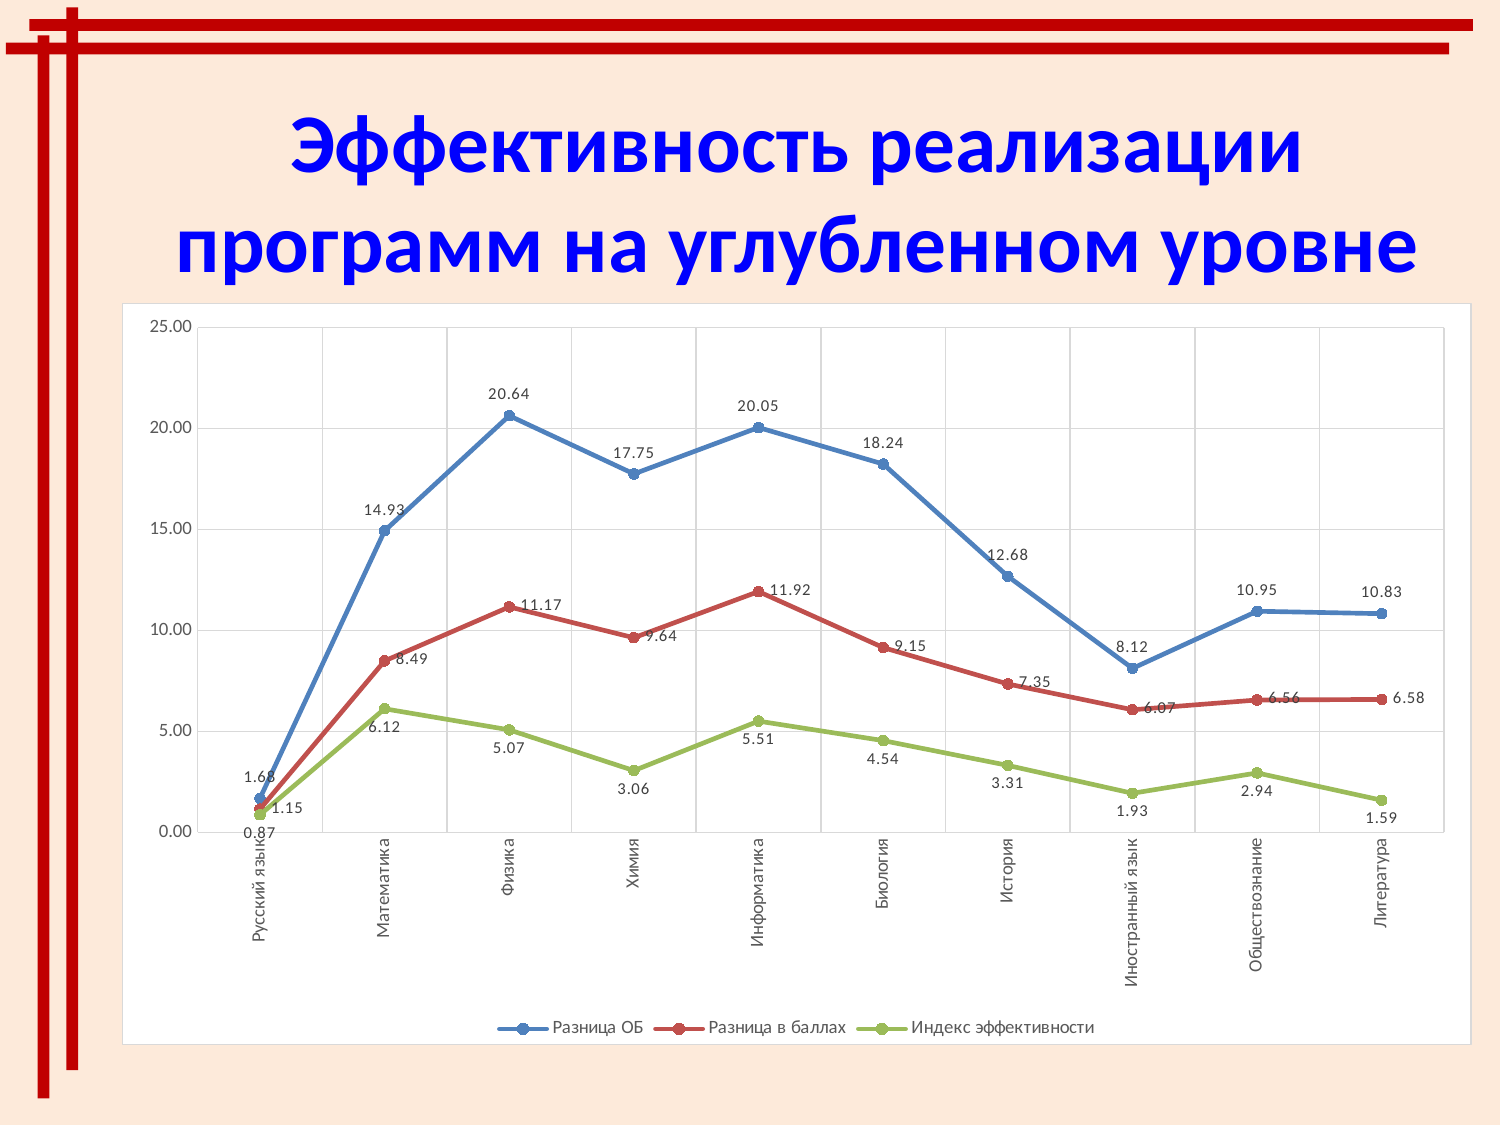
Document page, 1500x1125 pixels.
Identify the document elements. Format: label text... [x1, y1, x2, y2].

text_box [64, 5, 80, 1072]
text_box [80, 41, 1451, 57]
title Эффективность реализации программ на углубленном уровне [147, 75, 1448, 300]
text_box [27, 17, 64, 33]
text_box [4, 41, 64, 57]
chart [121, 302, 1473, 1046]
text_box [35, 33, 51, 41]
text_box [35, 57, 51, 1100]
text_box [80, 17, 1475, 33]
